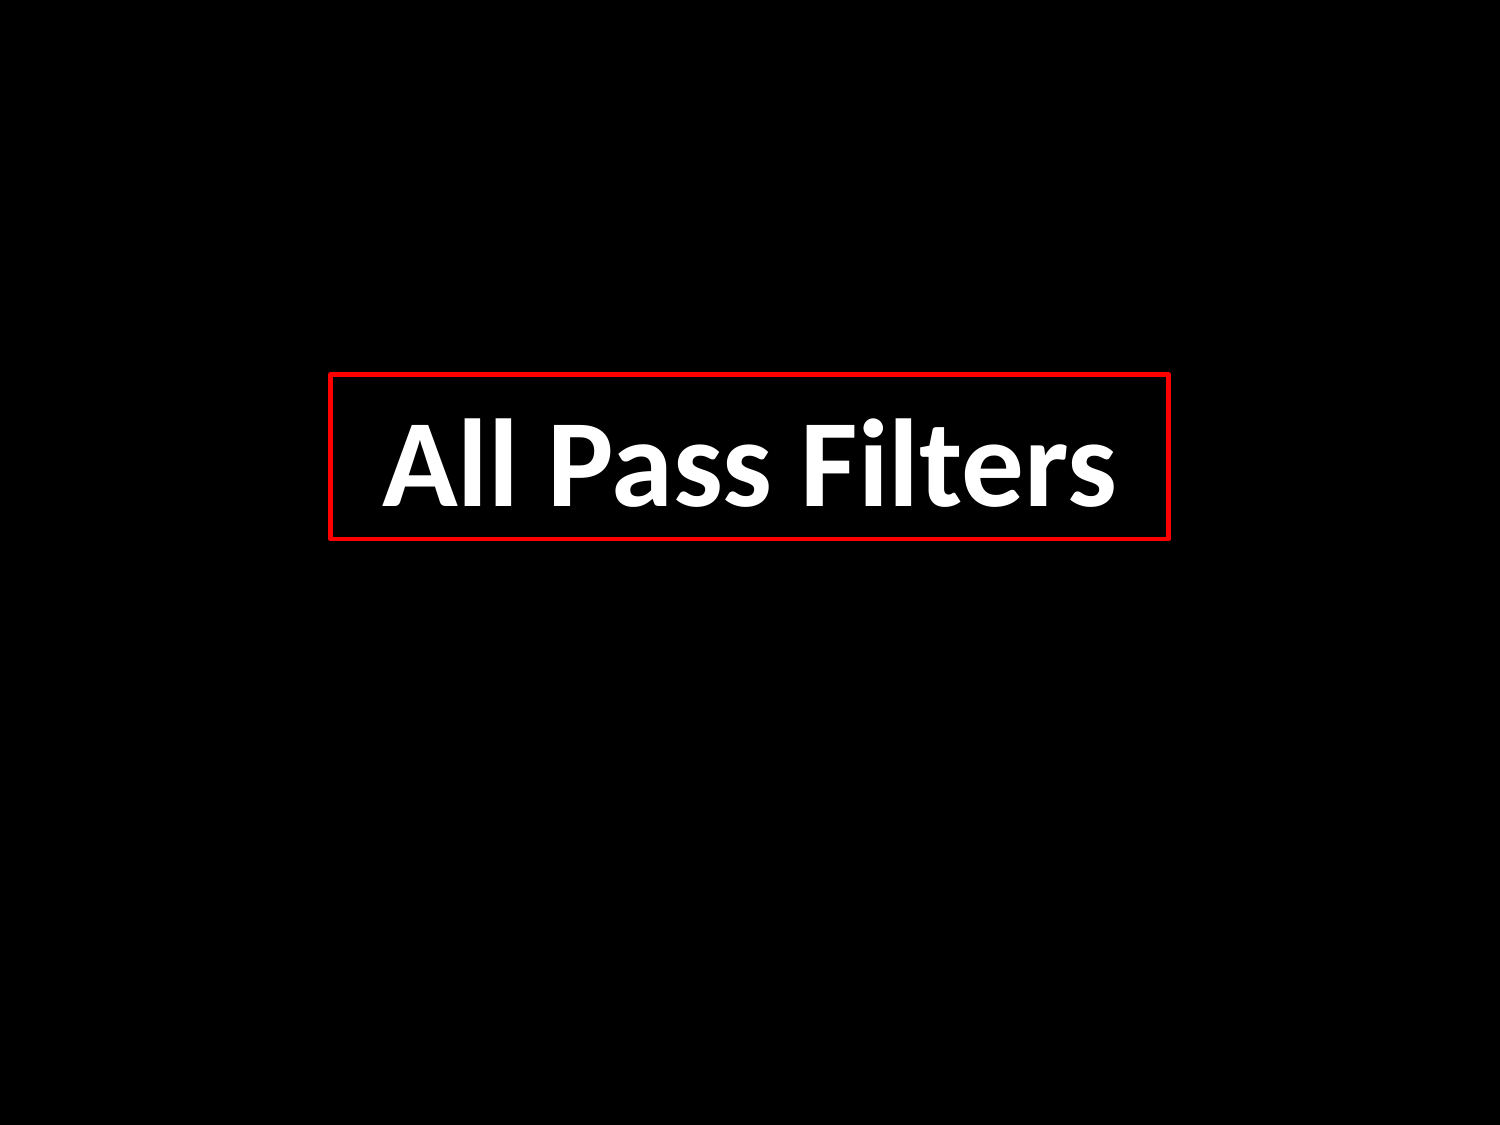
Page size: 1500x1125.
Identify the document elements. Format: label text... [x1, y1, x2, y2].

text_box All Pass Filters [330, 374, 1169, 539]
